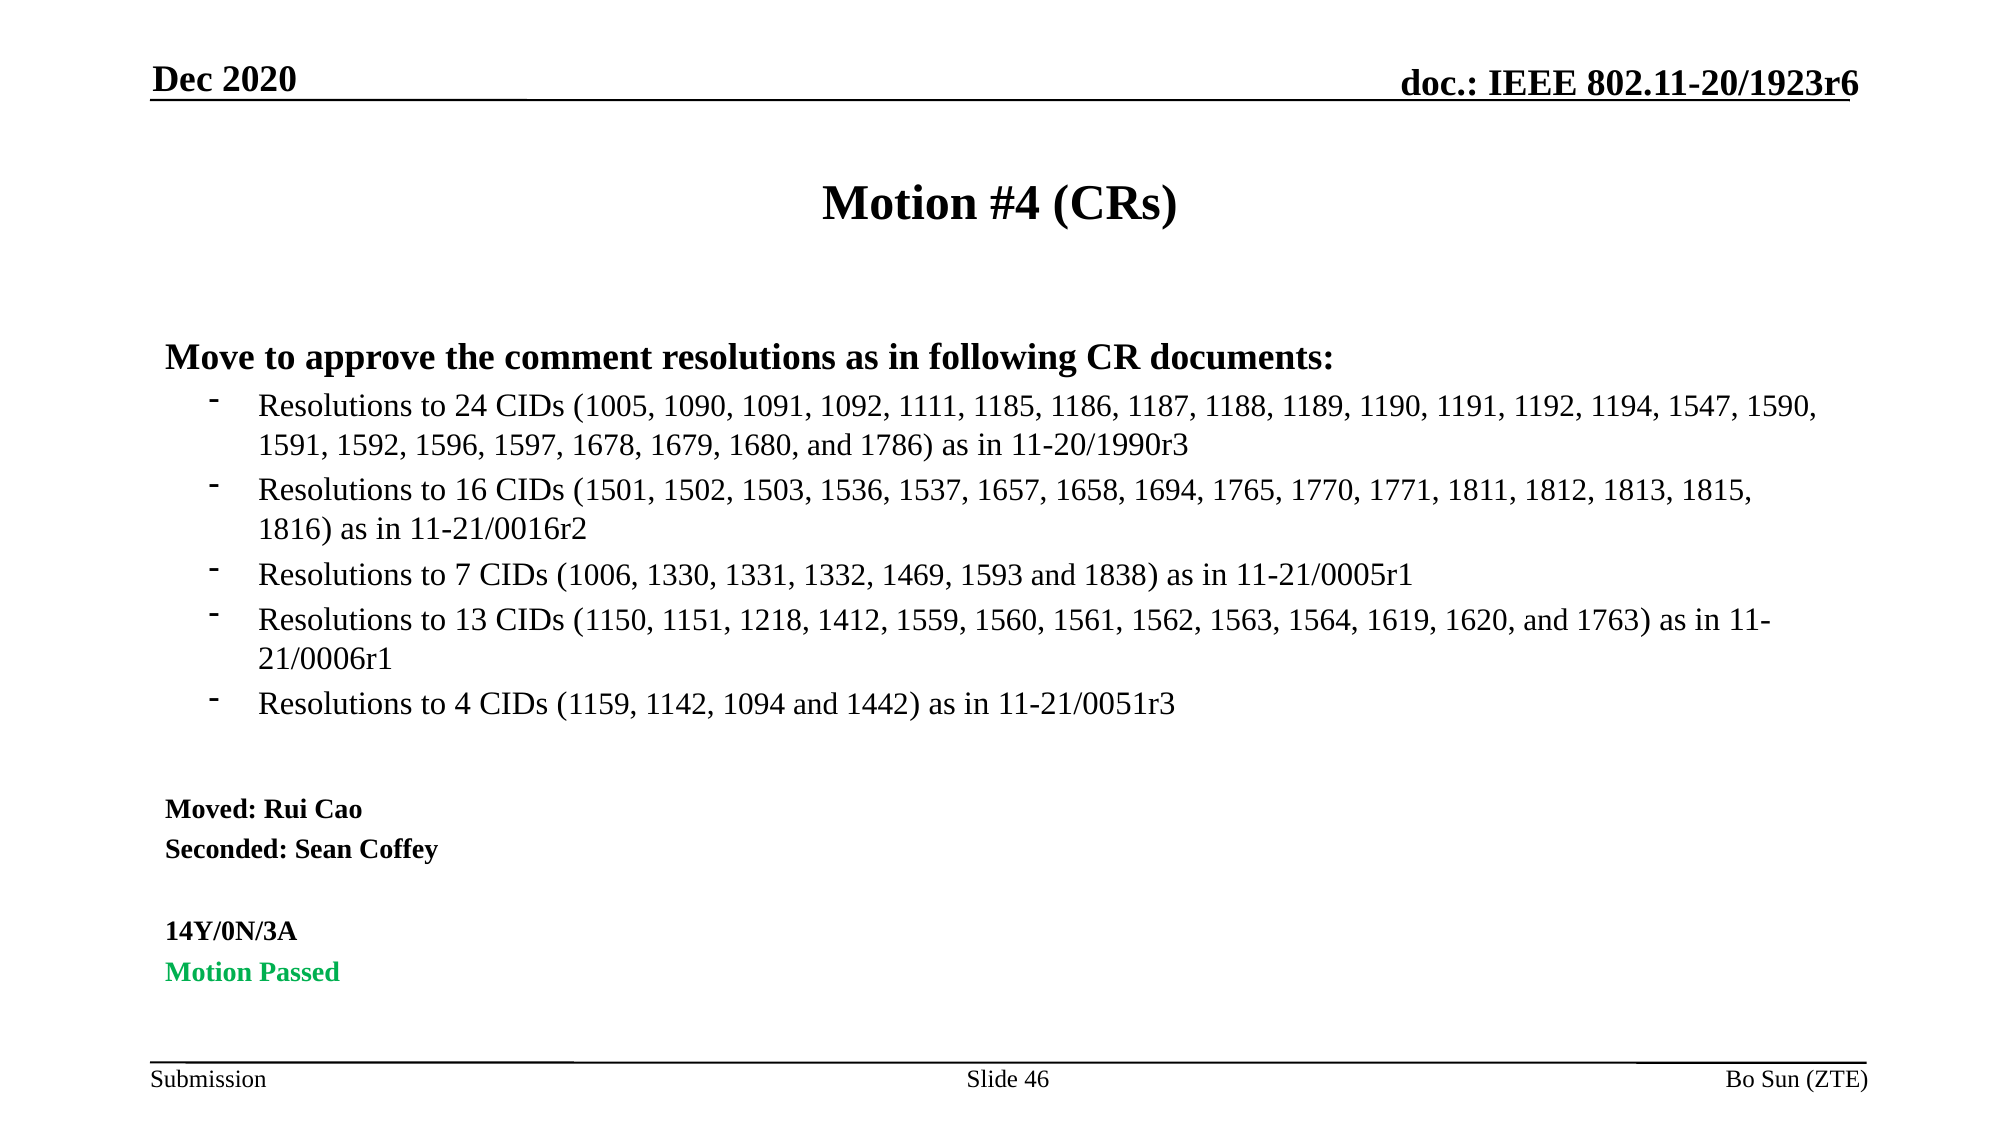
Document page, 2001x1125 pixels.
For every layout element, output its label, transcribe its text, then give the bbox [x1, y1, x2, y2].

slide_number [152, 54, 563, 100]
title Motion #4 (CRs) [149, 112, 1850, 288]
slide_number Slide 46 [949, 1061, 1067, 1123]
list Move to approve the comment resolutions as in following CR documents: Resolutions to 24 CIDs (1005, 1090, 1091, 1092, 1111, 1185, 1186, 1187, 1188, 1189, 1190, 1191, 1192, 1194, 1547, 1590, 1591, 1592, 1596, 1597, 1678, 1679, 1680, and 1786) as in 11-20/1990r3 Resolutions to 16 CIDs (1501, 1502, 1503, 1536, 1537, 1657, 1658, 1694, 1765, 1770, 1771, 1811, 1812, 1813, 1815, 1816) as in 11-21/0016r2 Resolutions to 7 CIDs (1006, 1330, 1331, 1332, 1469, 1593 and 1838) as in 11-21/0005r1 Resolutions to 13 CIDs (1150, 1151, 1218, 1412, 1559, 1560, 1561, 1562, 1563, 1564, 1619, 1620, and 1763) as in 11-21/0006r1 Resolutions to 4 CIDs (1159, 1142, 1094 and 1442) as in 11-21/0051r3 Moved: Rui Cao Seconded: Sean Coffey 14Y/0N/3A Motion Passed [149, 324, 1850, 1000]
footer Bo Sun (ZTE) [1171, 1061, 1869, 1093]
